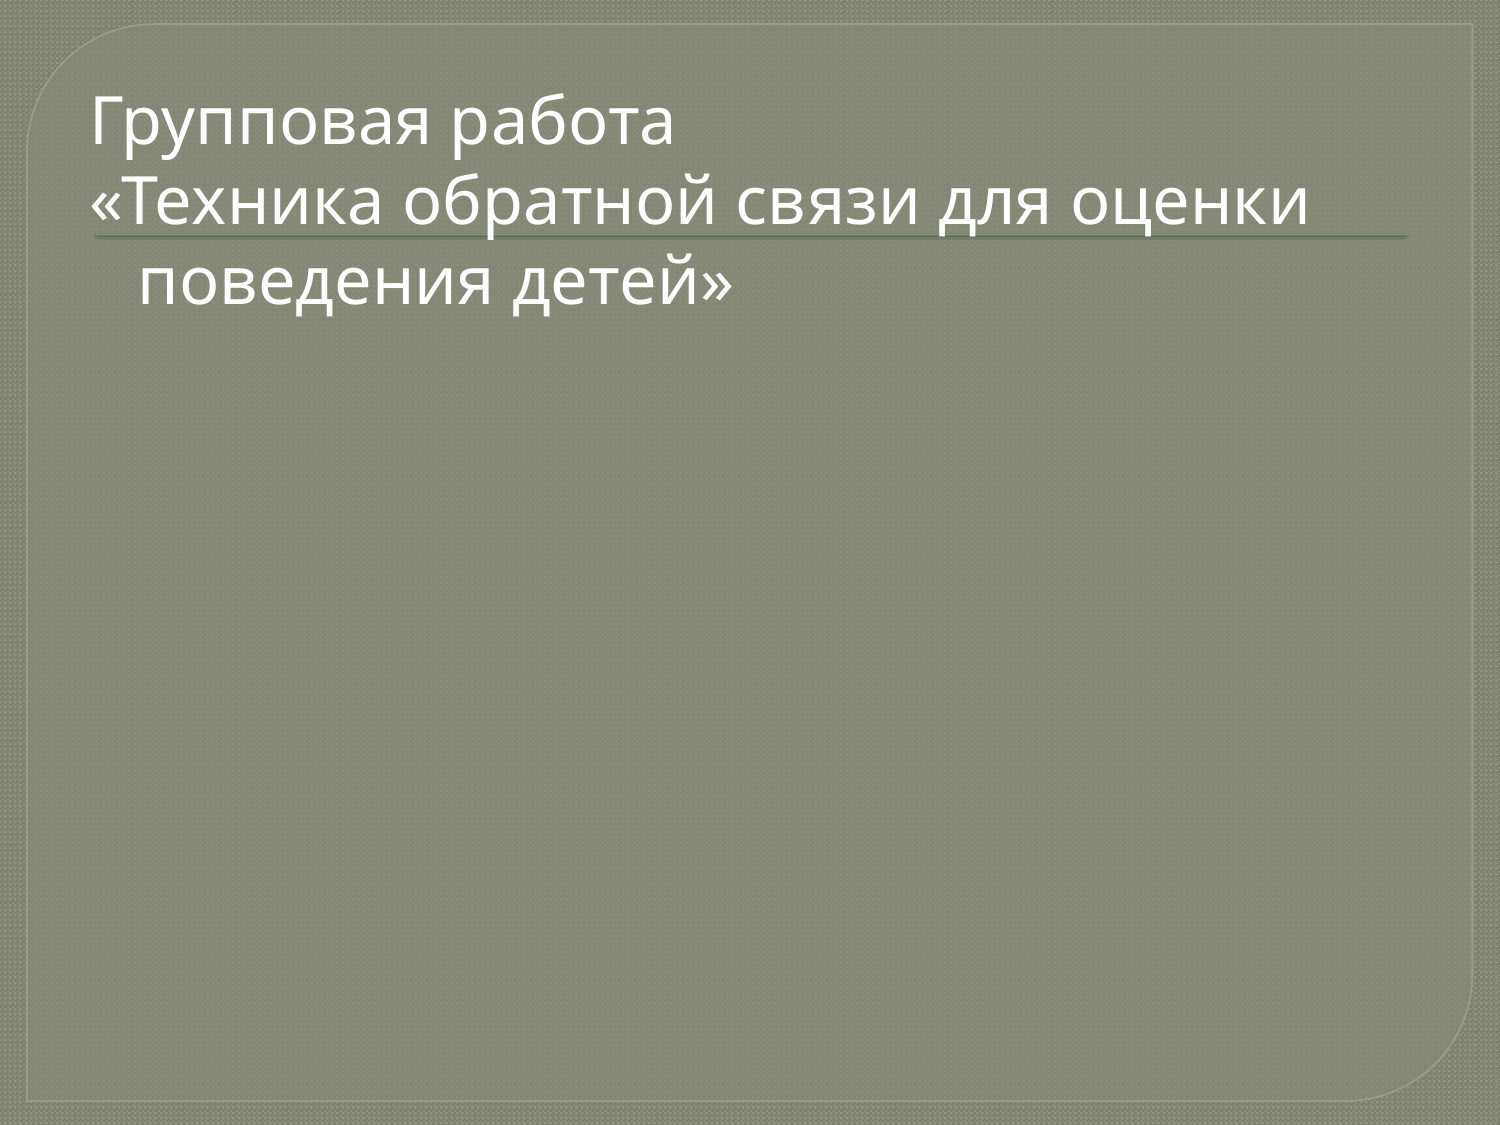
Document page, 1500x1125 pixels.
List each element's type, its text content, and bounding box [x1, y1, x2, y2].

list Групповая работа «Техника обратной связи для оценки поведения детей» [75, 70, 1425, 1013]
